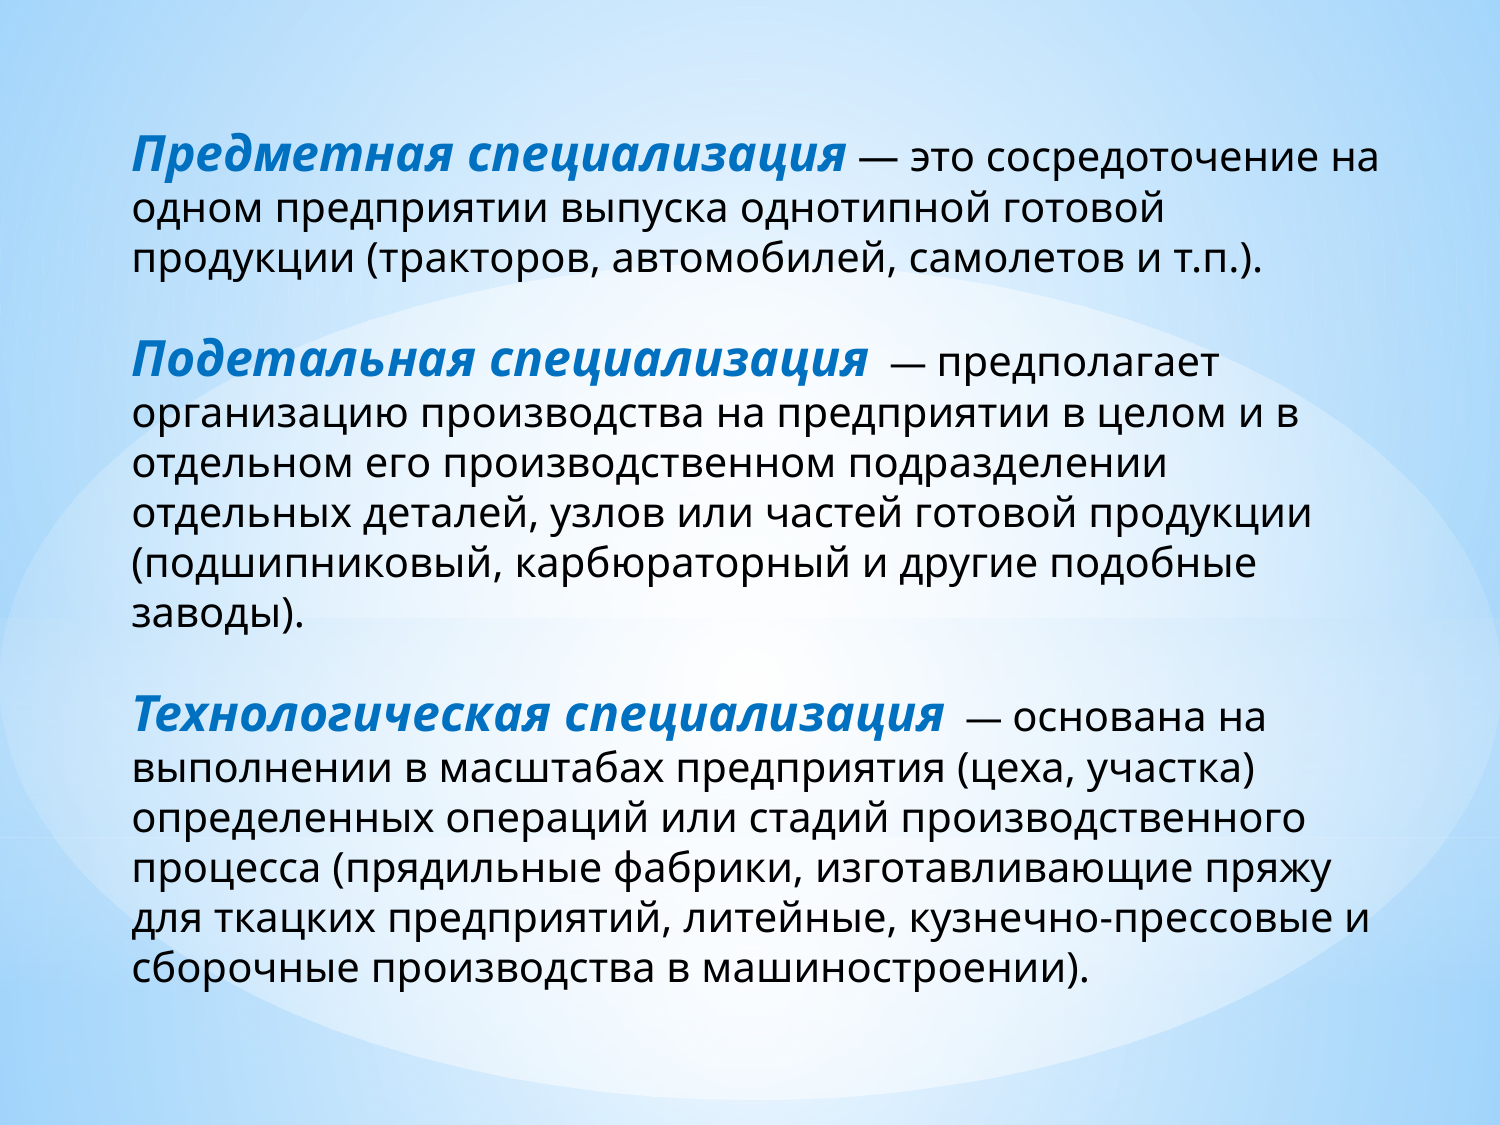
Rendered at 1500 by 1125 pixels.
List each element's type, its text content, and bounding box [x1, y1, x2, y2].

text_box Предметная специализация — это сосредоточение на одном предприятии выпуска однотипной готовой продукции (тракторов, автомобилей, самолетов и т.п.). Подетальная специализация — предполагает организацию производства на предприятии в целом и в отдельном его производственном подразделении отдельных деталей, узлов или частей готовой продукции (подшипниковый, карбюраторный и другие подобные заводы). Технологическая специализация — основана на выполнении в масштабах предприятия (цеха, участка) определенных операций или стадий производственного процесса (прядильные фабрики, изготавливающие пряжу для ткацких предприятий, литейные, кузнечно-прессовые и сборочные производства в машиностроении). [116, 113, 1404, 999]
